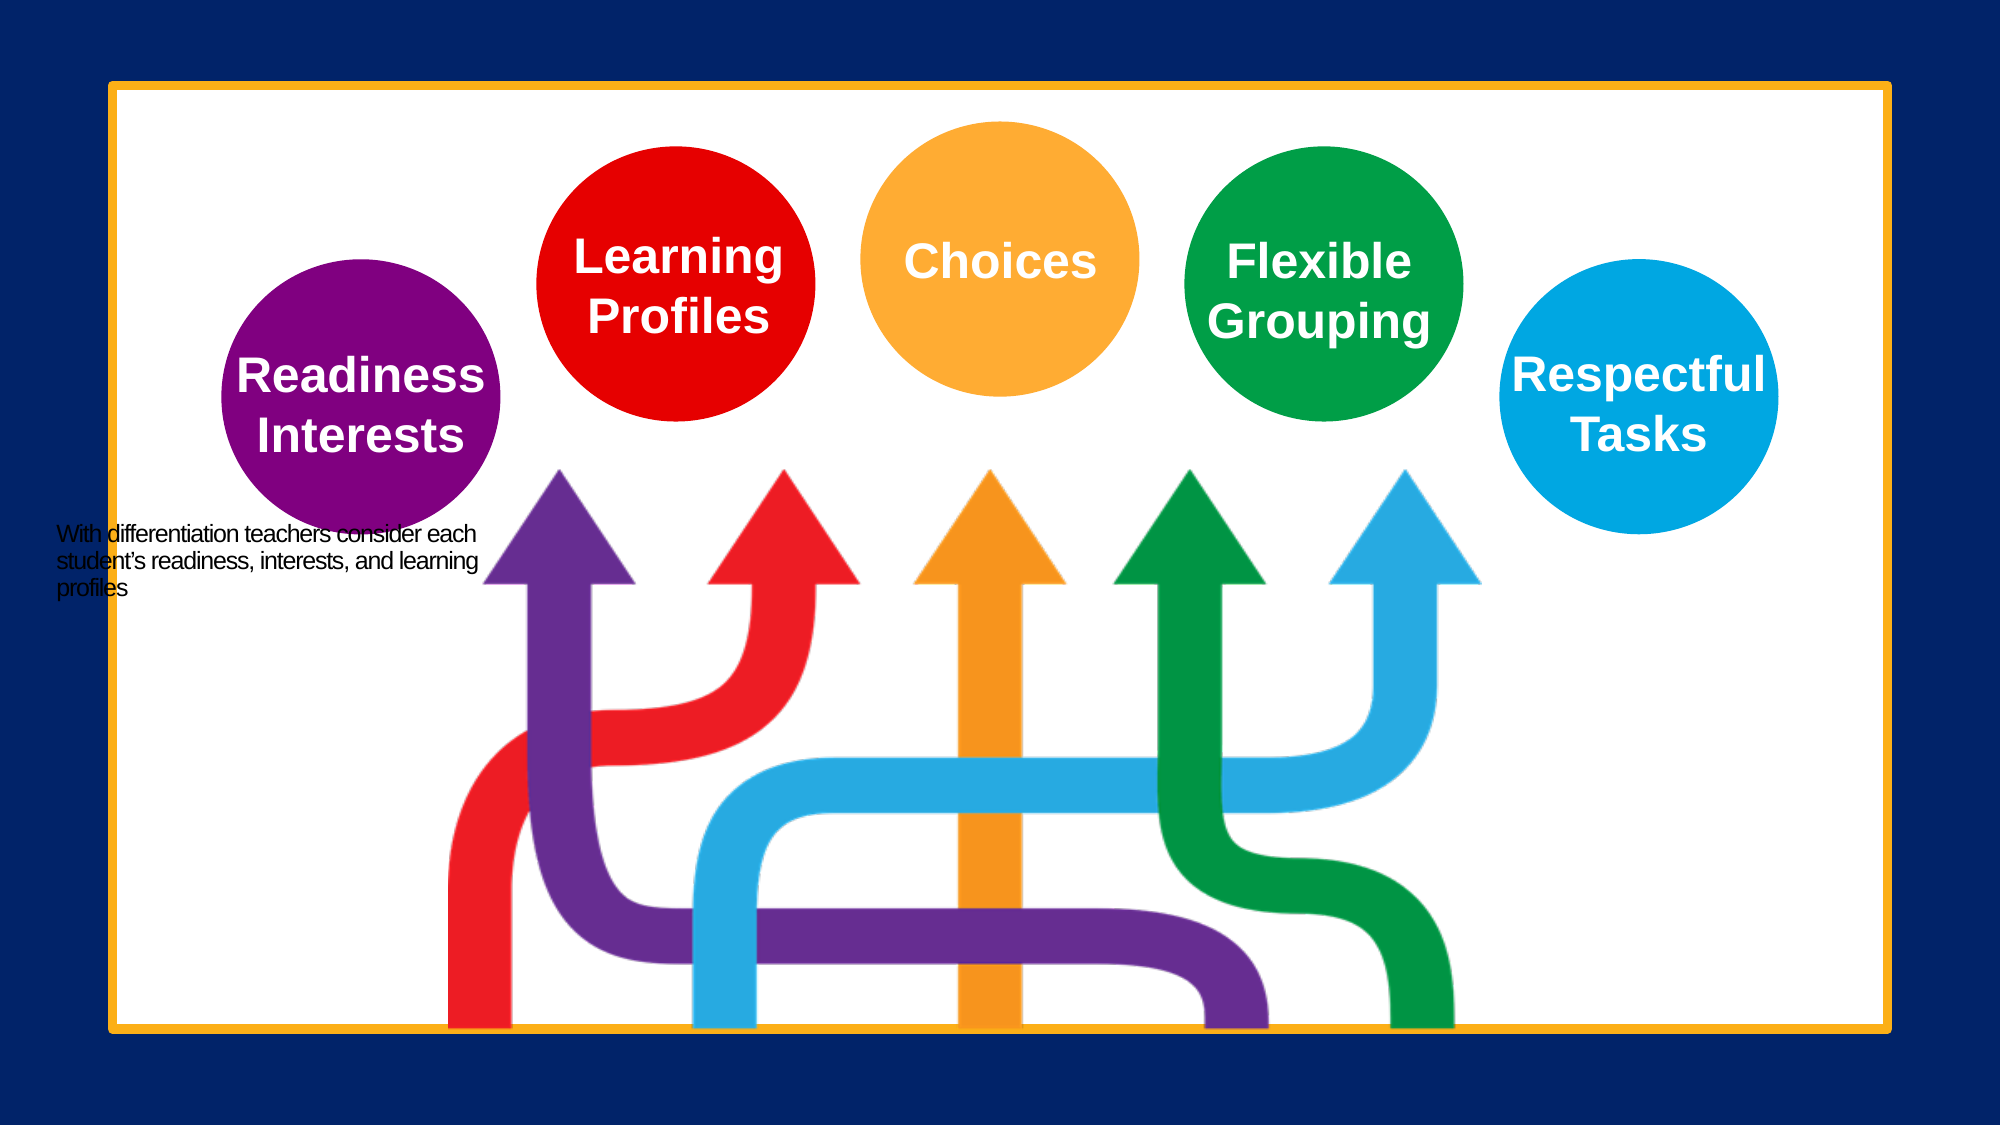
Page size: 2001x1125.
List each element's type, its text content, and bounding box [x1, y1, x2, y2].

text_box [535, 239, 543, 329]
text_box [112, 85, 1888, 1030]
text_box [1519, 469, 1759, 536]
text_box [553, 351, 799, 423]
text_box Flexible Grouping [1184, 220, 1455, 356]
text_box [1137, 229, 1141, 290]
text_box Learning Profiles [543, 215, 814, 351]
text_box Choices [888, 220, 1137, 341]
text_box [1199, 145, 1449, 220]
text_box Respectful Tasks [1483, 334, 1795, 469]
text_box [554, 145, 798, 215]
text_box [1513, 258, 1765, 334]
picture [448, 469, 1482, 1030]
text_box [859, 120, 1135, 398]
text_box [1204, 356, 1444, 423]
title With differentiation teachers consider each student’s readiness, interests, and learning profiles [41, 184, 525, 940]
text_box [1455, 234, 1465, 334]
